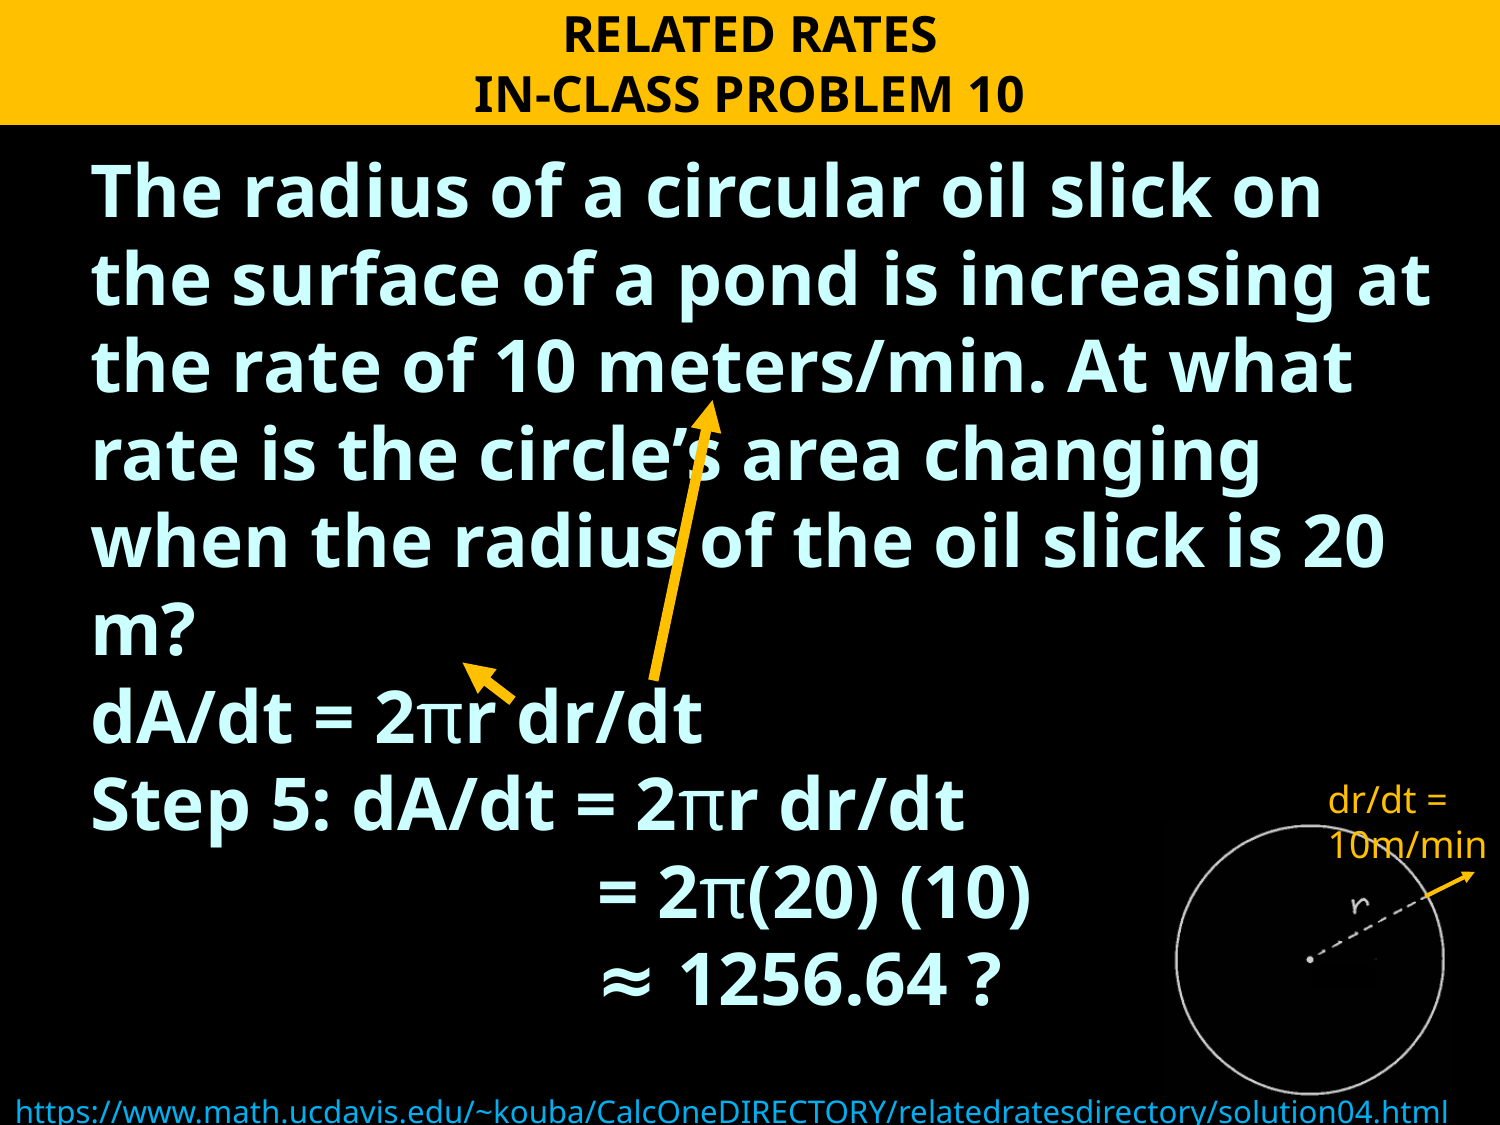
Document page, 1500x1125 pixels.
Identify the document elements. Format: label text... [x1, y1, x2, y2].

list The radius of a circular oil slick on the surface of a pond is increasing at the rate of 10 meters/min. At what rate is the circle’s area changing when the radius of the oil slick is 20 m? dA/dt = 2πr dr/dt Step 5: dA/dt = 2πr dr/dt = 2π(20) (10) ≈ 1256.64 ? [75, 137, 1450, 1063]
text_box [653, 399, 713, 681]
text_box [462, 662, 513, 702]
text_box https://www.math.ucdavis.edu/~kouba/CalcOneDIRECTORY/relatedratesdirectory/solution04.html [0, 1084, 1500, 1125]
text_box RELATED RATES IN-CLASS PROBLEM 10 [0, 0, 1500, 125]
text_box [1163, 768, 1500, 1101]
